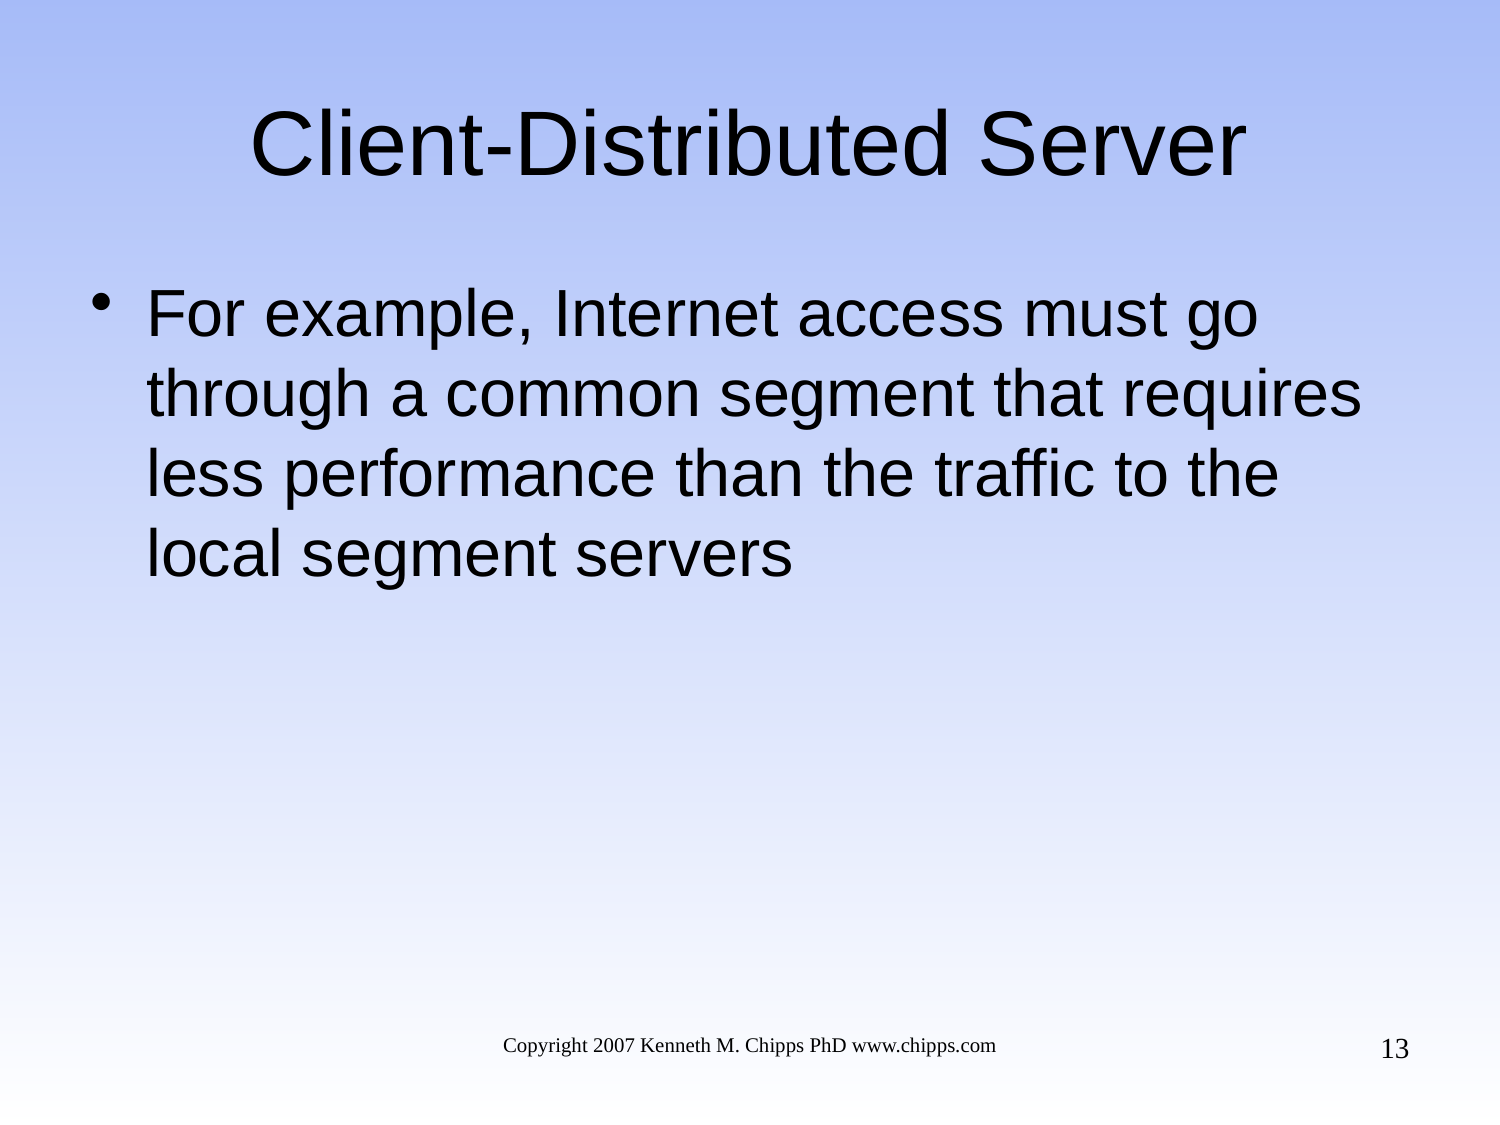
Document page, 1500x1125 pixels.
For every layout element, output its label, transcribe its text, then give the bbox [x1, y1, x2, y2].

footer Copyright 2007 Kenneth M. Chipps PhD www.chipps.com [449, 1024, 1051, 1103]
slide_number 13 [1074, 1021, 1426, 1101]
list For example, Internet access must go through a common segment that requires less performance than the traffic to the local segment servers [75, 262, 1425, 1005]
title Client-Distributed Server [75, 45, 1425, 233]
